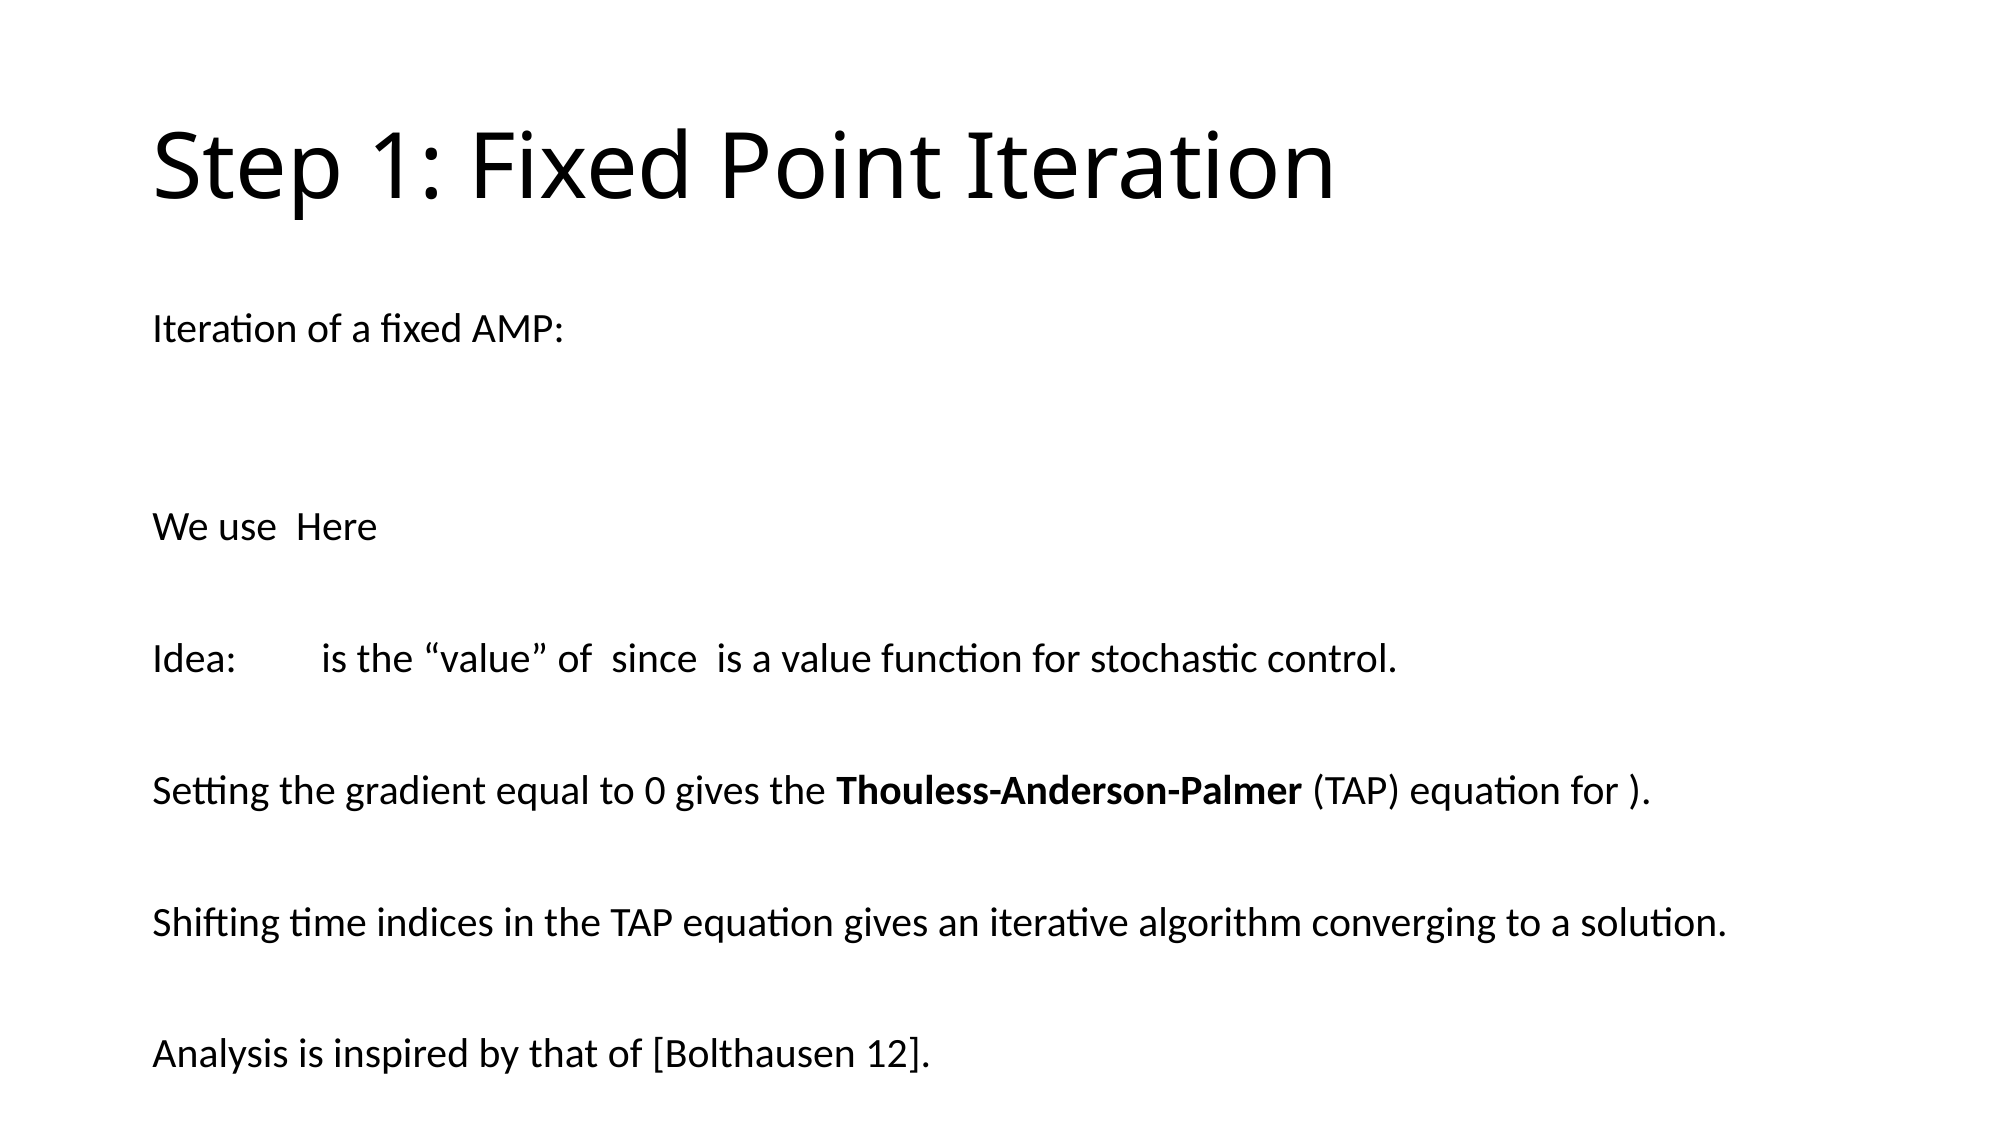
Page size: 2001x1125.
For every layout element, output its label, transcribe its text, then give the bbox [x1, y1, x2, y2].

title Step 1: Fixed Point Iteration [137, 59, 1863, 278]
